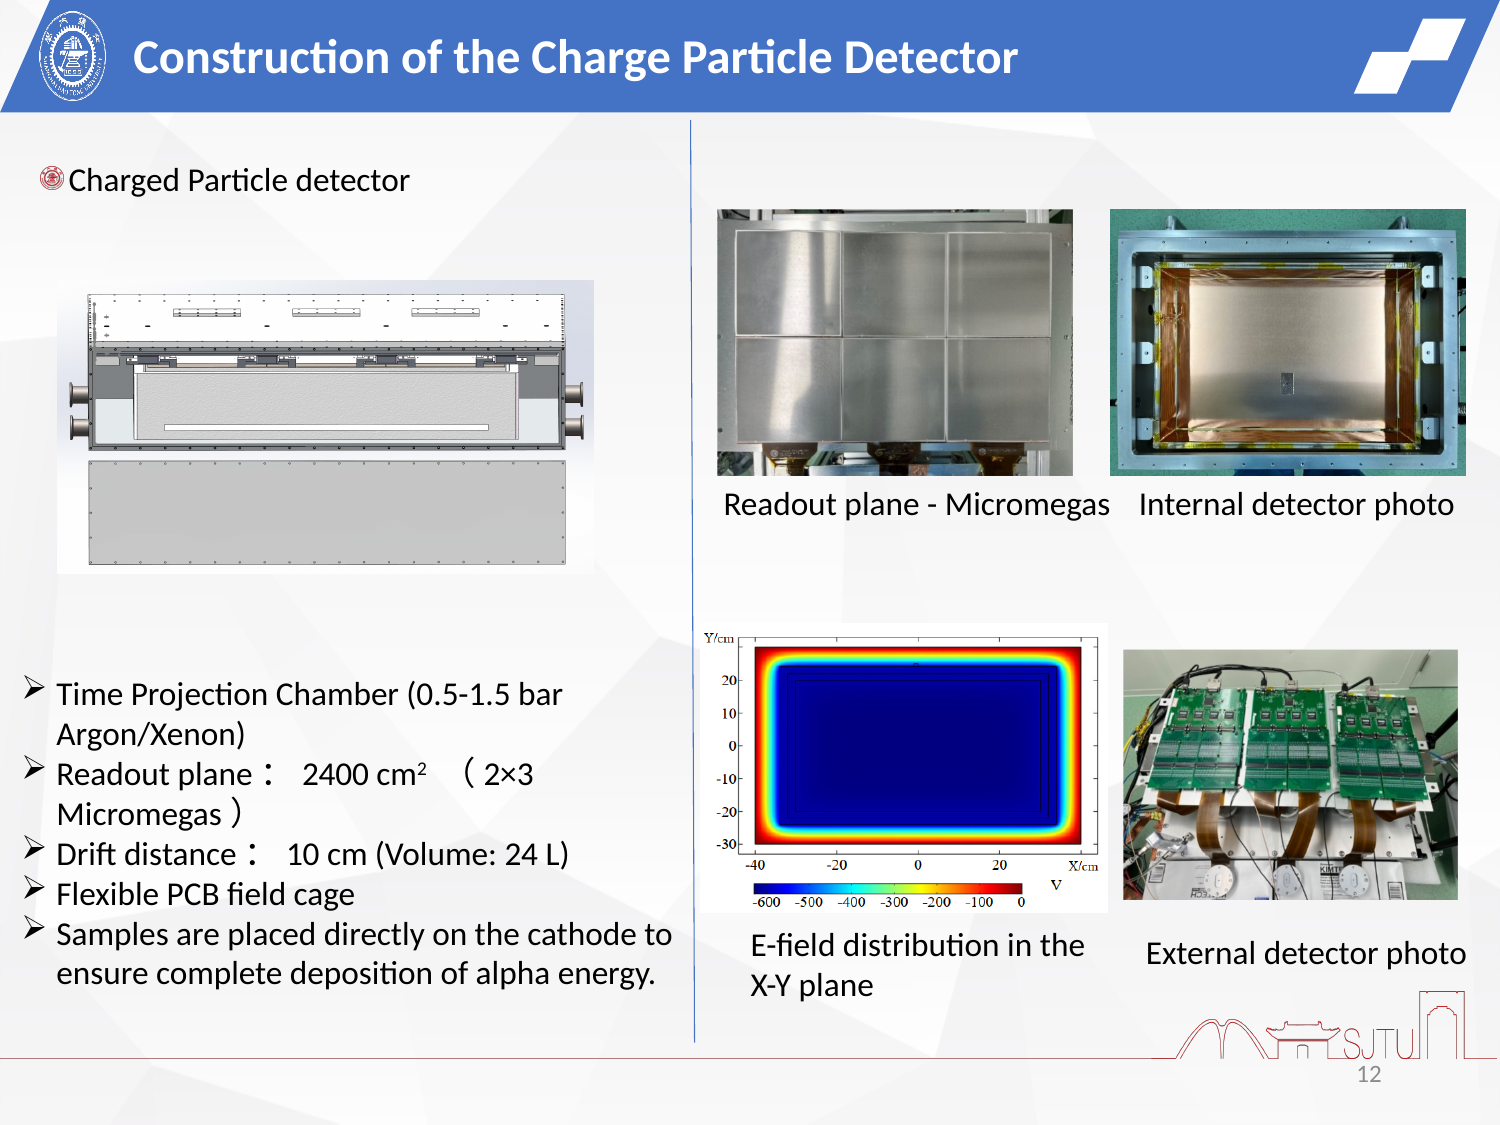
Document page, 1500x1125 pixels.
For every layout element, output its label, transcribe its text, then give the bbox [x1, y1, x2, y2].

picture [0, 0, 106, 110]
text_box External detector photo [1131, 923, 1483, 979]
text_box E-field distribution in the X-Y plane [735, 915, 1124, 1010]
text_box Readout plane - Micromegas [708, 475, 1124, 530]
list Construction of the Charge Particle Detector [118, 16, 1382, 91]
list Charged Particle detector [25, 138, 685, 210]
picture [0, 3, 1500, 1125]
slide_number 12 [1059, 1042, 1397, 1103]
text_box Time Projection Chamber (0.5-1.5 bar Argon/Xenon) Readout plane：2400 cm2 （2×3 Micromegas） Drift distance：10 cm (Volume: 24 L) Flexible PCB field cage Samples are placed directly on the cathode to ensure complete deposition of alpha energy. [6, 664, 690, 999]
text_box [690, 119, 695, 1043]
text_box Internal detector photo [1124, 475, 1471, 530]
